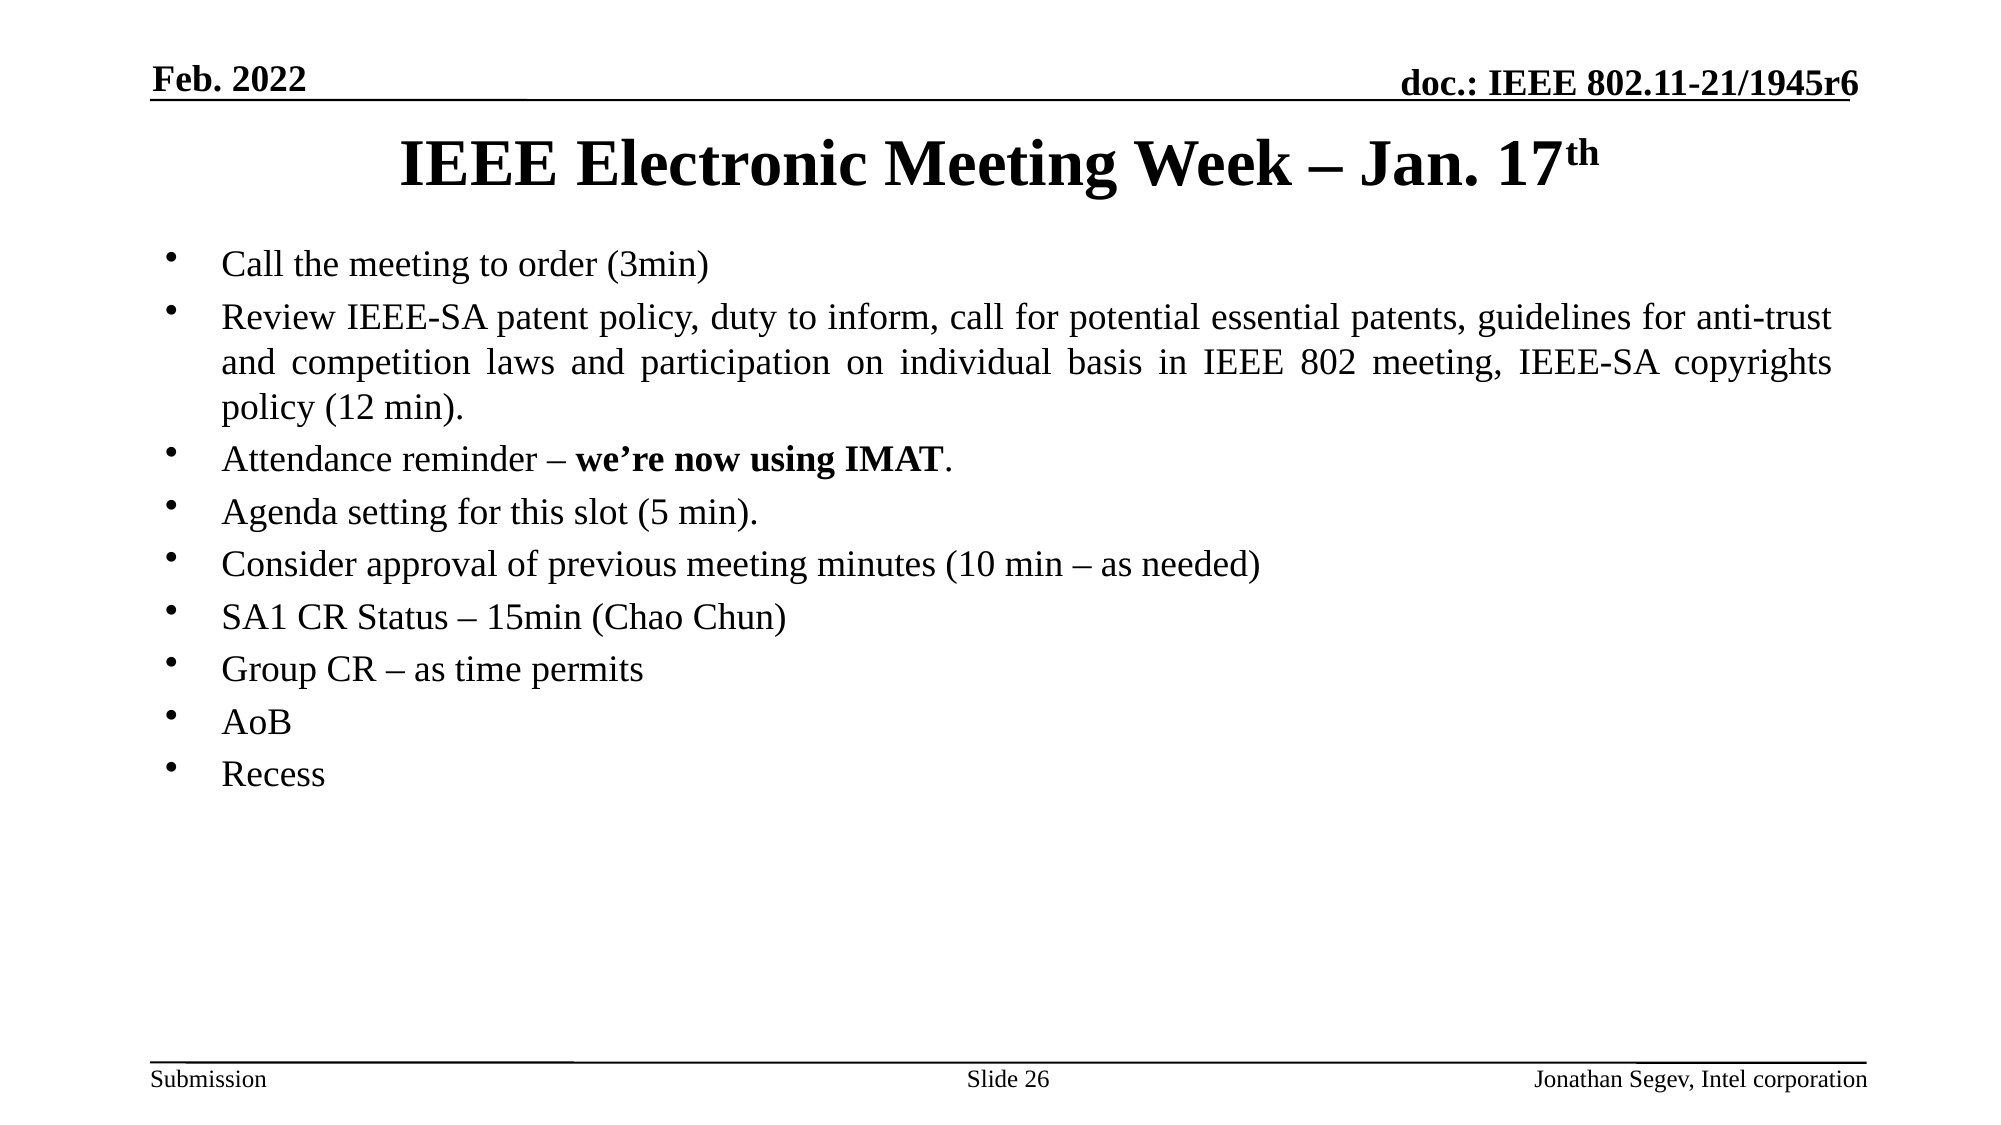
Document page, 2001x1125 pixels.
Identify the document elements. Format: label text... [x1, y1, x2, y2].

slide_number Slide 26 [950, 1061, 1067, 1123]
list Call the meeting to order (3min) Review IEEE-SA patent policy, duty to inform, call for potential essential patents, guidelines for anti-trust and competition laws and participation on individual basis in IEEE 802 meeting, IEEE-SA copyrights policy (12 min). Attendance reminder – we’re now using IMAT. Agenda setting for this slot (5 min). Consider approval of previous meeting minutes (10 min – as needed) SA1 CR Status – 15min (Chao Chun) Group CR – as time permits AoB Recess [149, 231, 1850, 1000]
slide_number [152, 54, 563, 100]
footer Jonathan Segev, Intel corporation [1171, 1061, 1869, 1093]
title IEEE Electronic Meeting Week – Jan. 17th [149, 112, 1850, 205]
